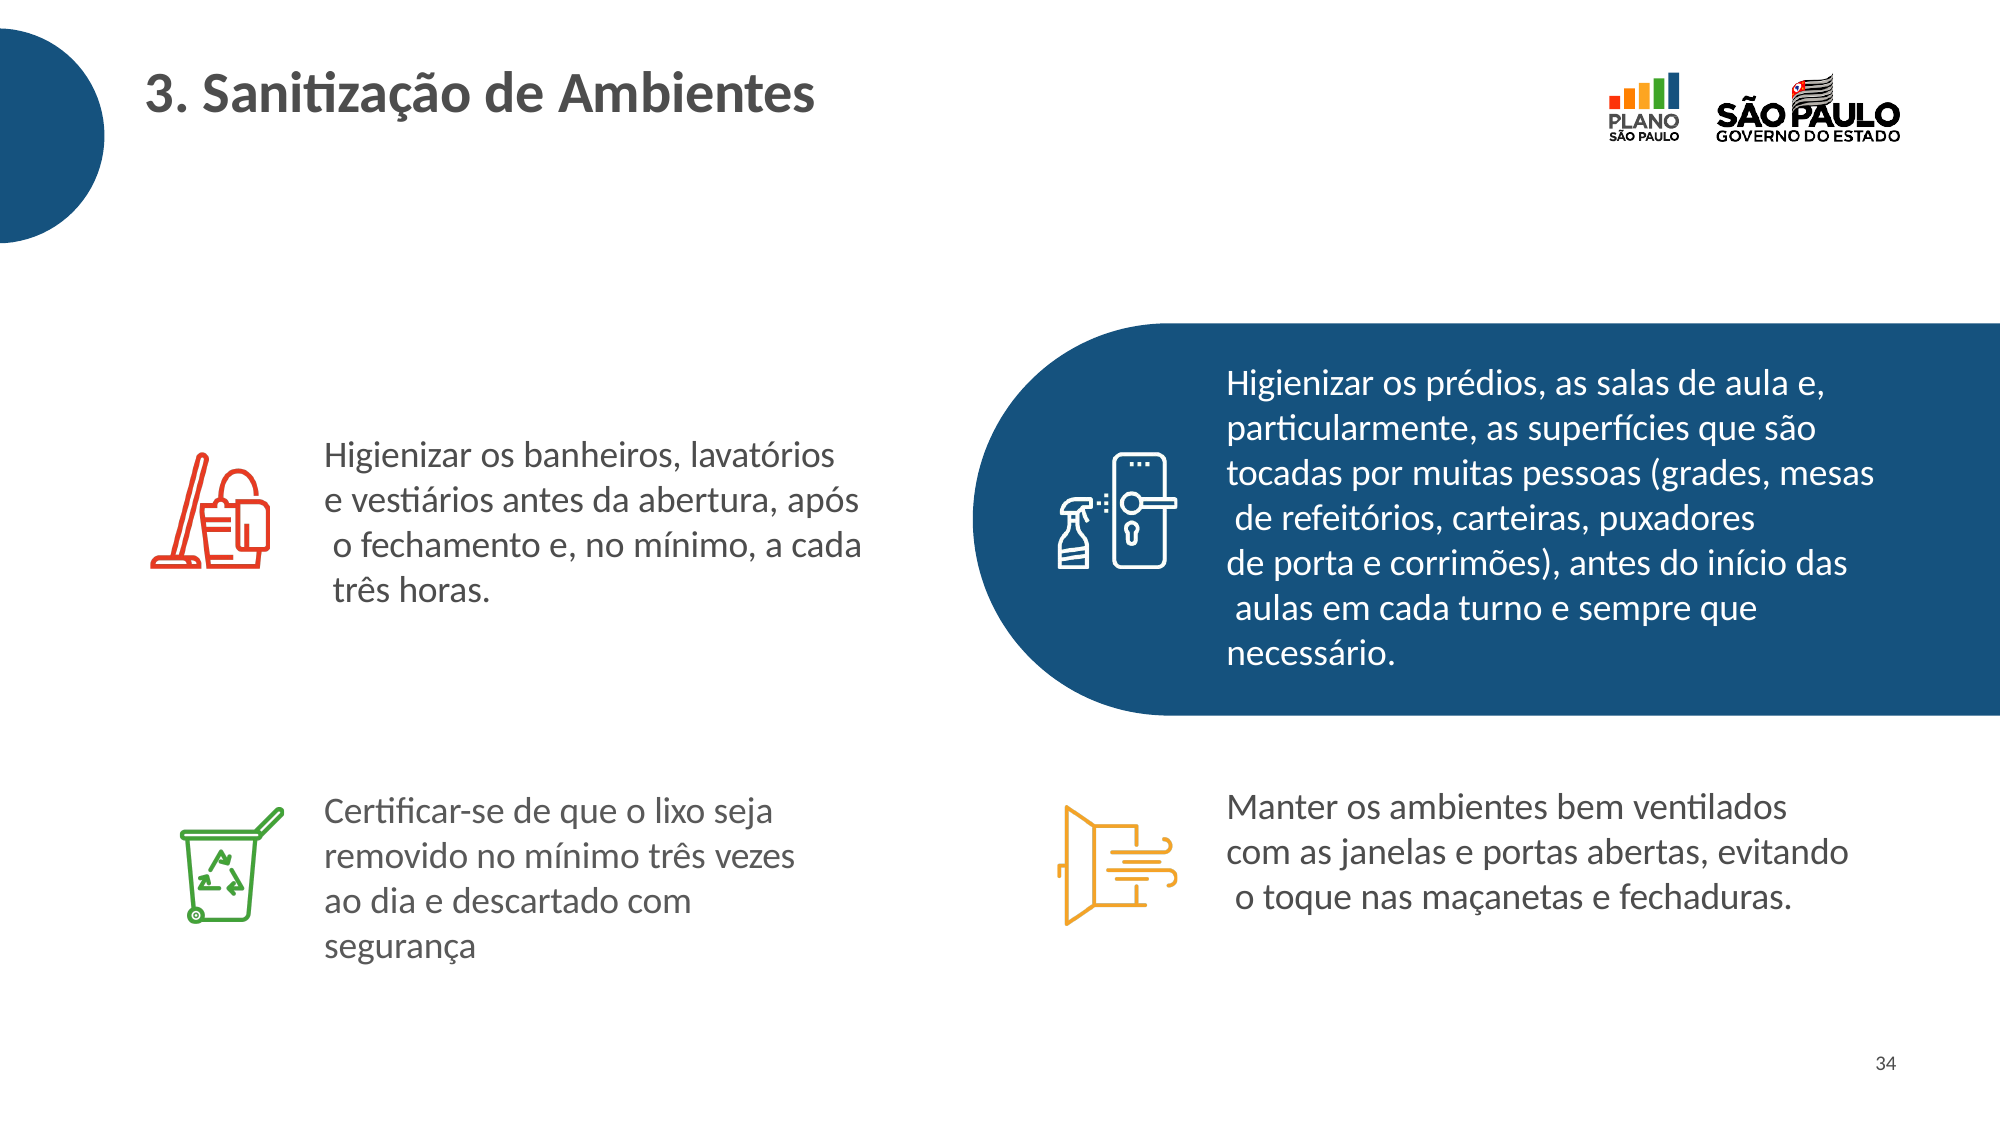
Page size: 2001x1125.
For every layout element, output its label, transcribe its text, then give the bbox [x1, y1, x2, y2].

slide_number 34 [1869, 1052, 1903, 1125]
title 3. Sanitização de Ambientes [142, 51, 824, 242]
picture [1716, 72, 1900, 142]
list Higienizar os prédios, as salas de aula e, particularmente, as superfícies que são tocadas por muitas pessoas (grades, mesas de refeitórios, carteiras, puxadores de porta e corrimões), antes do início das aulas em cada turno e sempre que necessário. Manter os ambientes bem ventilados com as janelas e portas abertas, evitando o toque nas maçanetas e fechaduras. [1224, 355, 1882, 996]
text_box [1057, 452, 1178, 569]
text_box [972, 323, 2000, 716]
text_box [150, 452, 271, 569]
text_box [1057, 805, 1178, 926]
text_box [179, 807, 285, 924]
text_box Certificar-se de que o lixo seja removido no mínimo três vezes ao dia e descartado com segurança [322, 784, 860, 967]
text_box Higienizar os banheiros, lavatórios e vestiários antes da abertura, após o fechamento e, no mínimo, a cada três horas. [322, 428, 866, 610]
